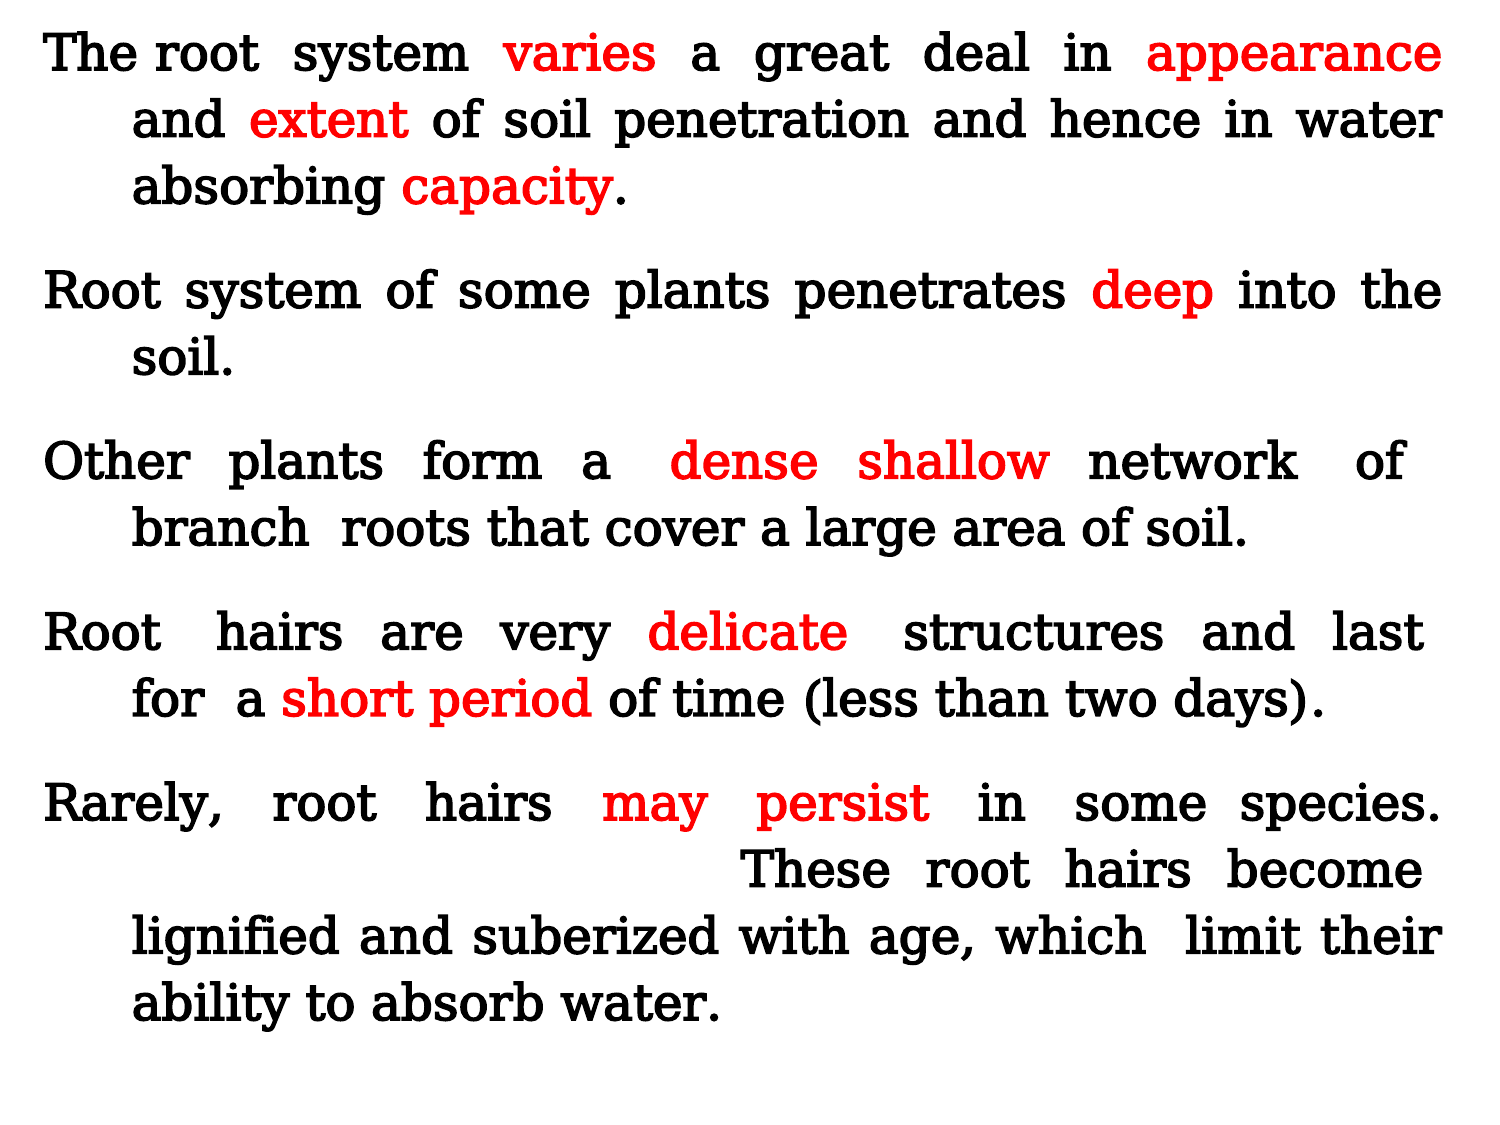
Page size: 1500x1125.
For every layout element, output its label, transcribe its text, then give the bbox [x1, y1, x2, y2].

text_box The root system varies a great deal in appearance and extent of soil penetration and hence in water absorbing capacity. Root system of some plants penetrates deep into the soil. Other plants form a dense shallow network of branch roots that cover a large area of soil. Root hairs are very delicate structures and last for a short period of time (less than two days). Rarely, root hairs may persist in some species. These root hairs become lignified and suberized with age, which limit their ability to absorb water. [28, 5, 1458, 1038]
